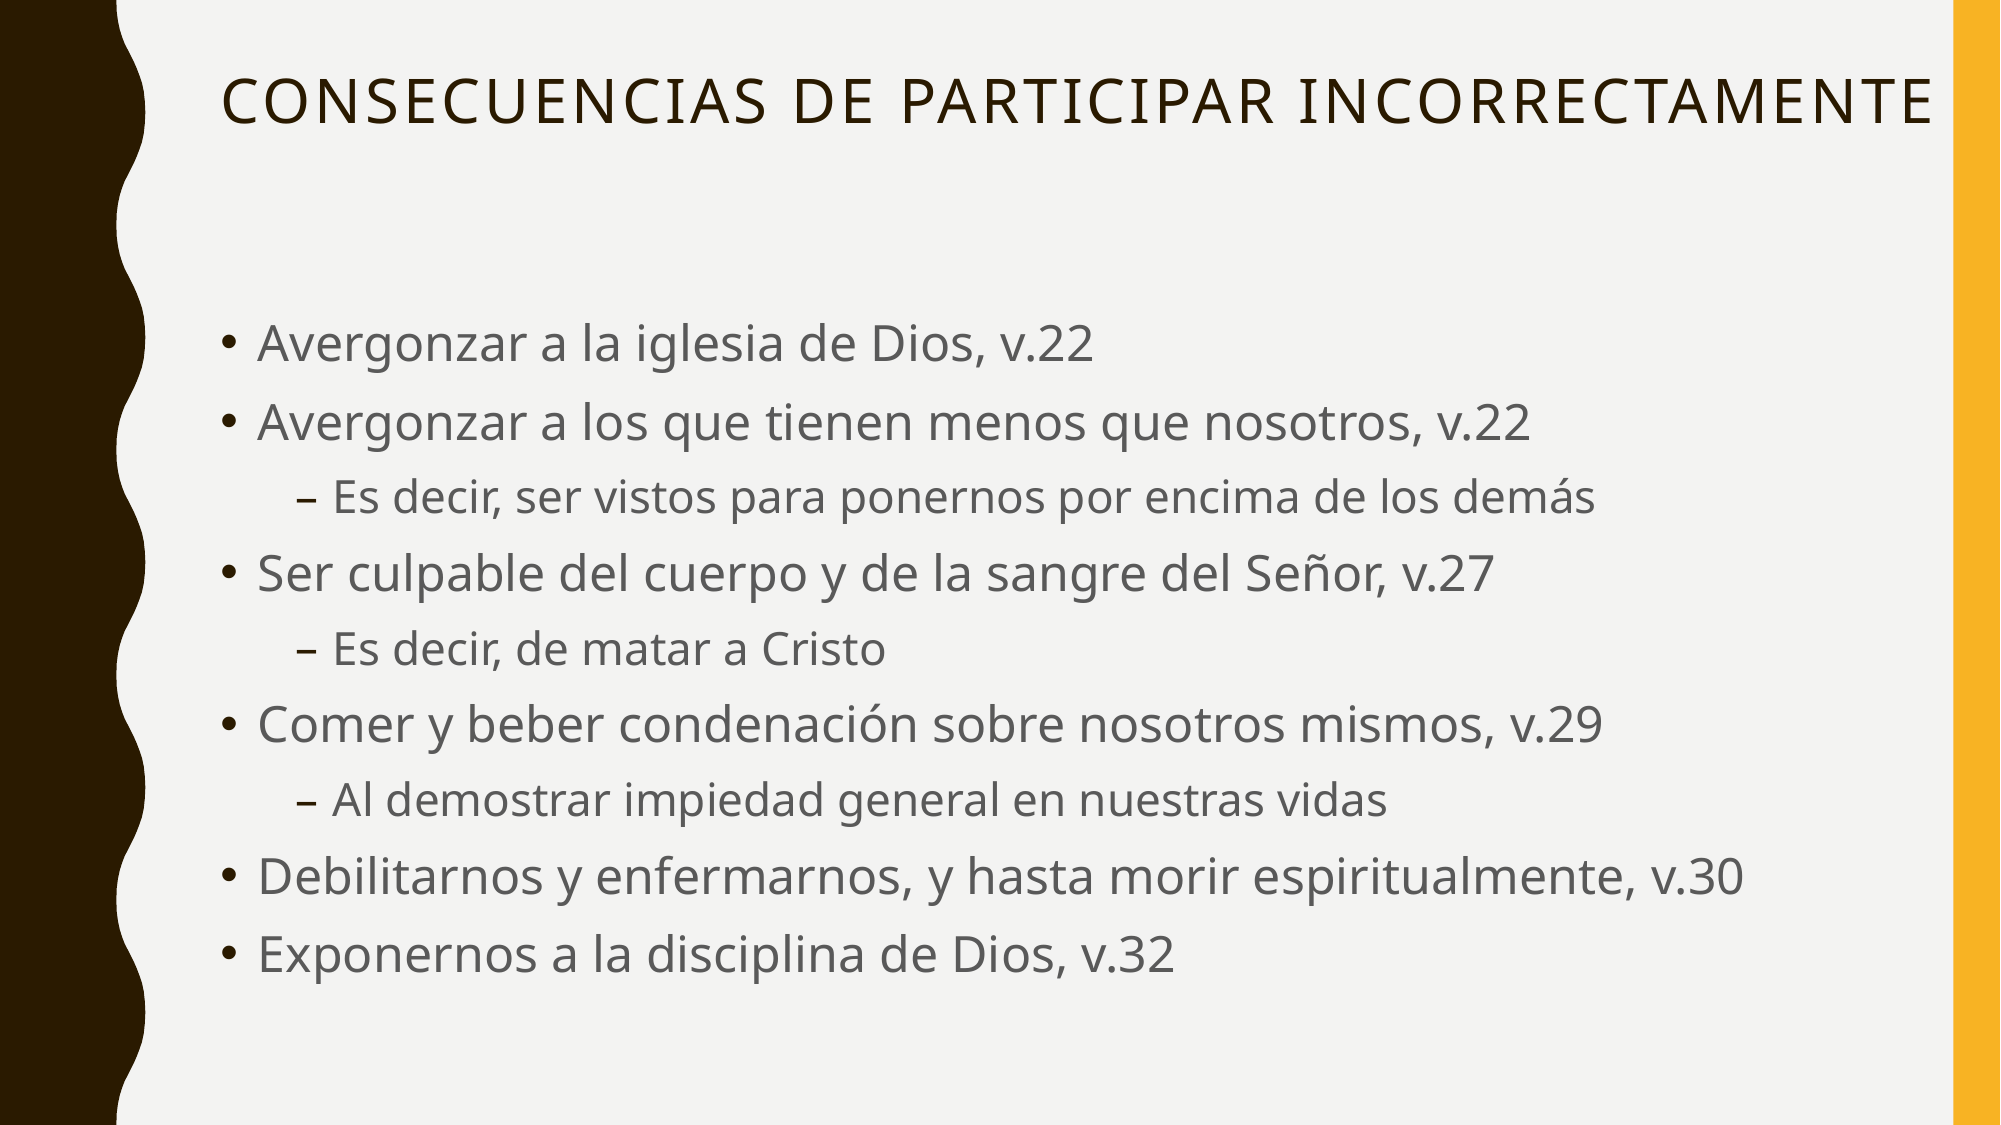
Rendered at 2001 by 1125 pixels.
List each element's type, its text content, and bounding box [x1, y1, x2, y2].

text_box Avergonzar a la iglesia de Dios, v.22 Avergonzar a los que tienen menos que nosotros, v.22 Es decir, ser vistos para ponernos por encima de los demás Ser culpable del cuerpo y de la sangre del Señor, v.27 Es decir, de matar a Cristo Comer y beber condenación sobre nosotros mismos, v.29 Al demostrar impiedad general en nuestras vidas Debilitarnos y enfermarnos, y hasta morir espiritualmente, v.30 Exponernos a la disciplina de Dios, v.32 [205, 298, 1948, 1091]
title Consecuencias de participar incorrectamente [205, 62, 1979, 209]
